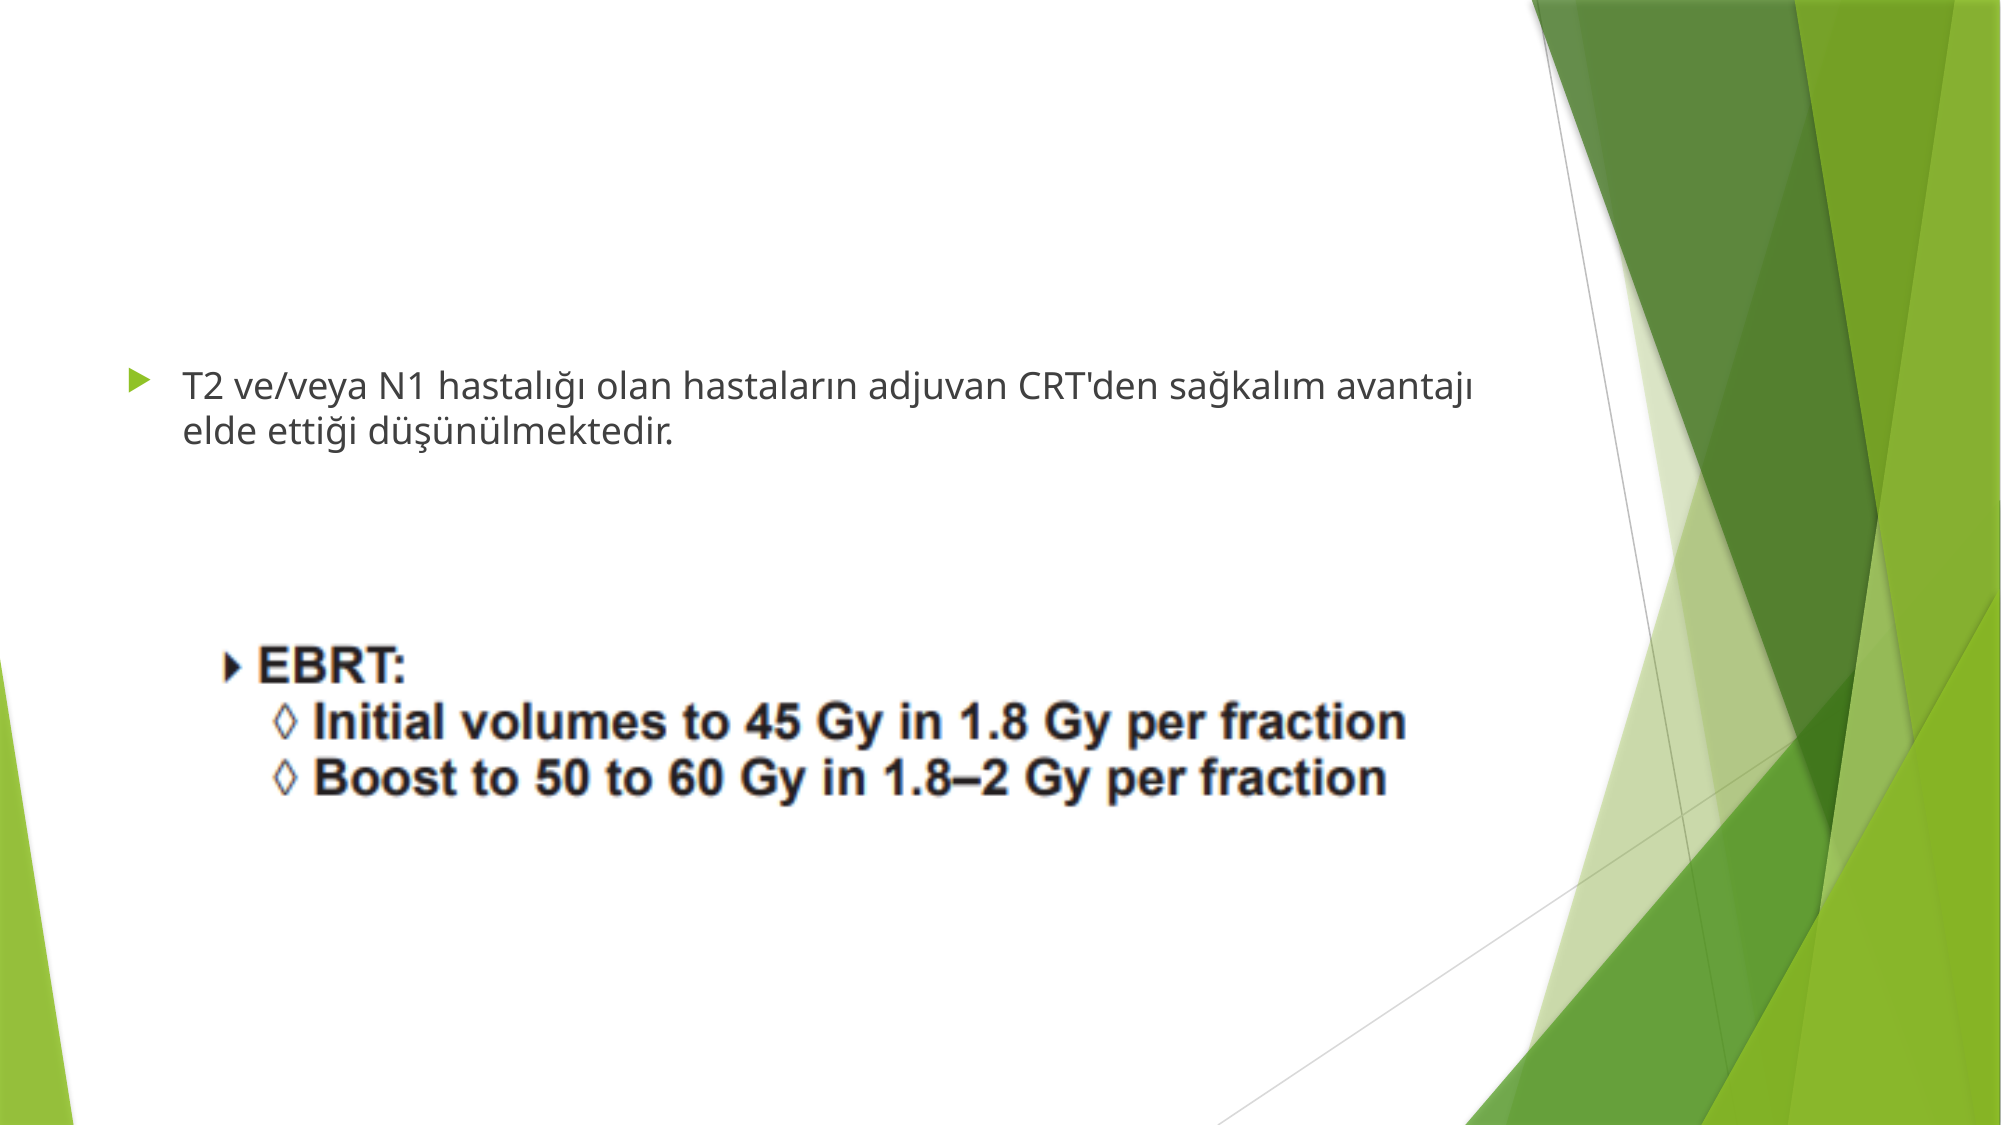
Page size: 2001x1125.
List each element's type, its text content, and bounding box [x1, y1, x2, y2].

list T2 ve/veya N1 hastalığı olan hastaların adjuvan CRT'den sağkalım avantajı elde ettiği düşünülmektedir. [111, 354, 1522, 992]
picture [201, 641, 1432, 810]
